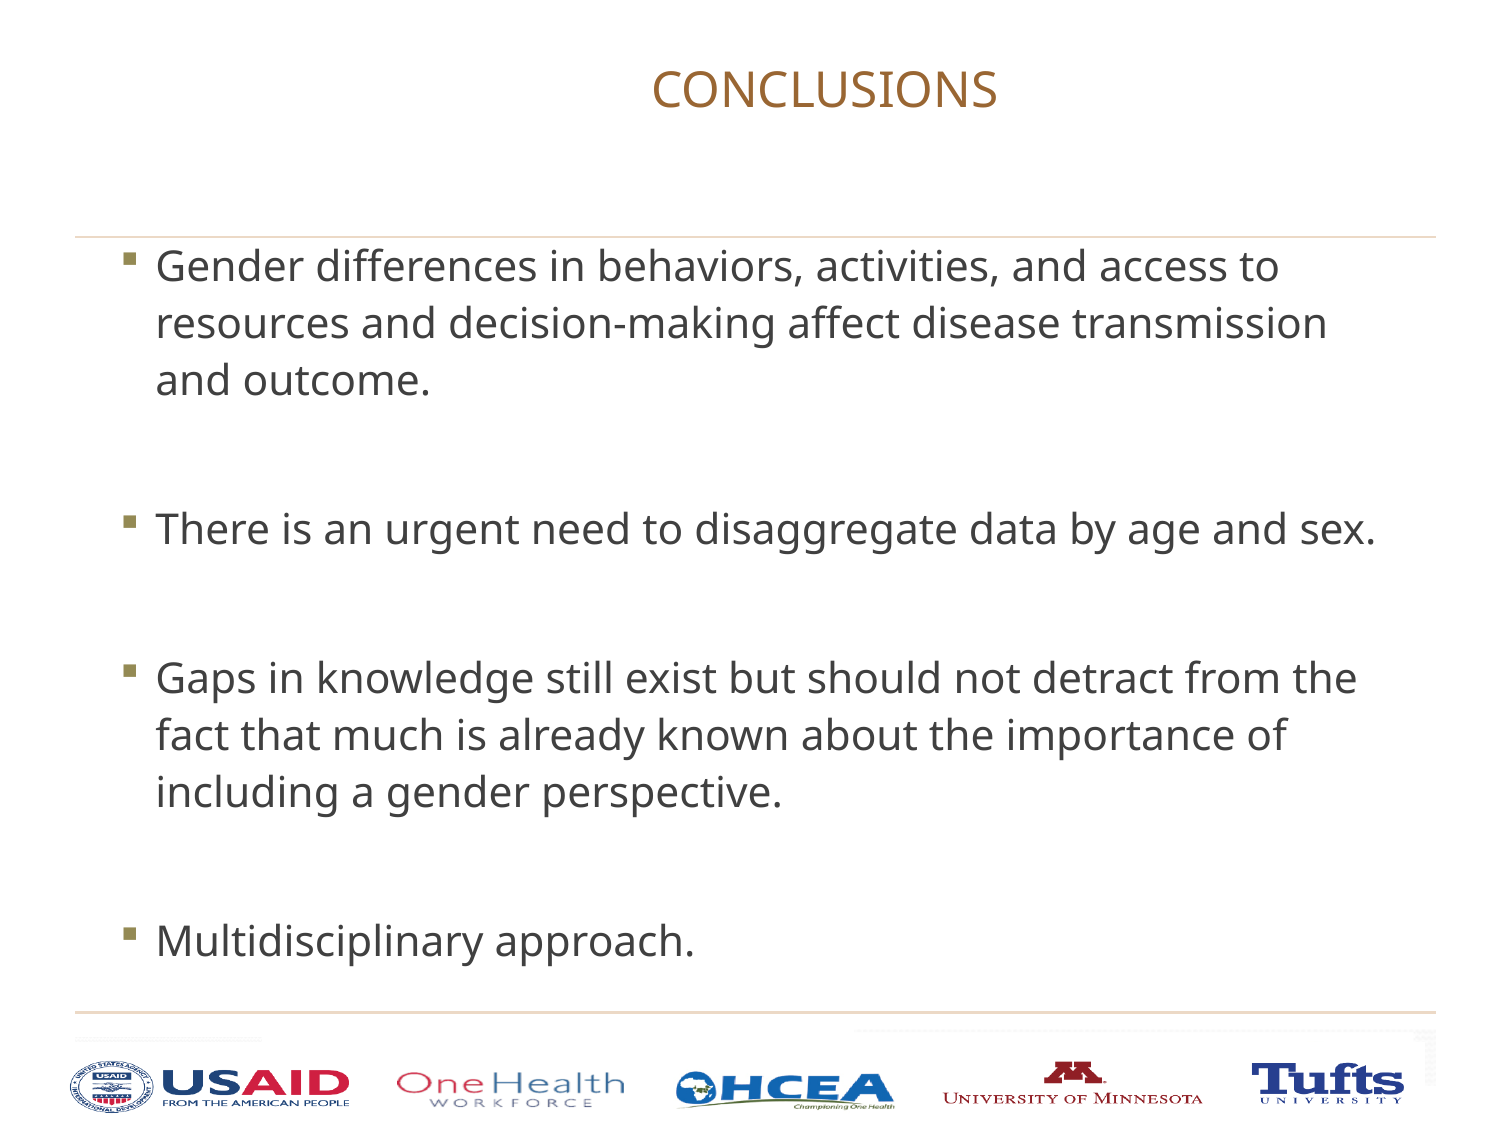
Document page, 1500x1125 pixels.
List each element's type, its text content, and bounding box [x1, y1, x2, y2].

title Conclusions [225, 50, 1425, 125]
list Gender differences in behaviors, activities, and access to resources and decision-making affect disease transmission and outcome. There is an urgent need to disaggregate data by age and sex. Gaps in knowledge still exist but should not detract from the fact that much is already known about the importance of including a gender perspective. Multidisciplinary approach. [87, 224, 1400, 1000]
picture [49, 1029, 1436, 1125]
